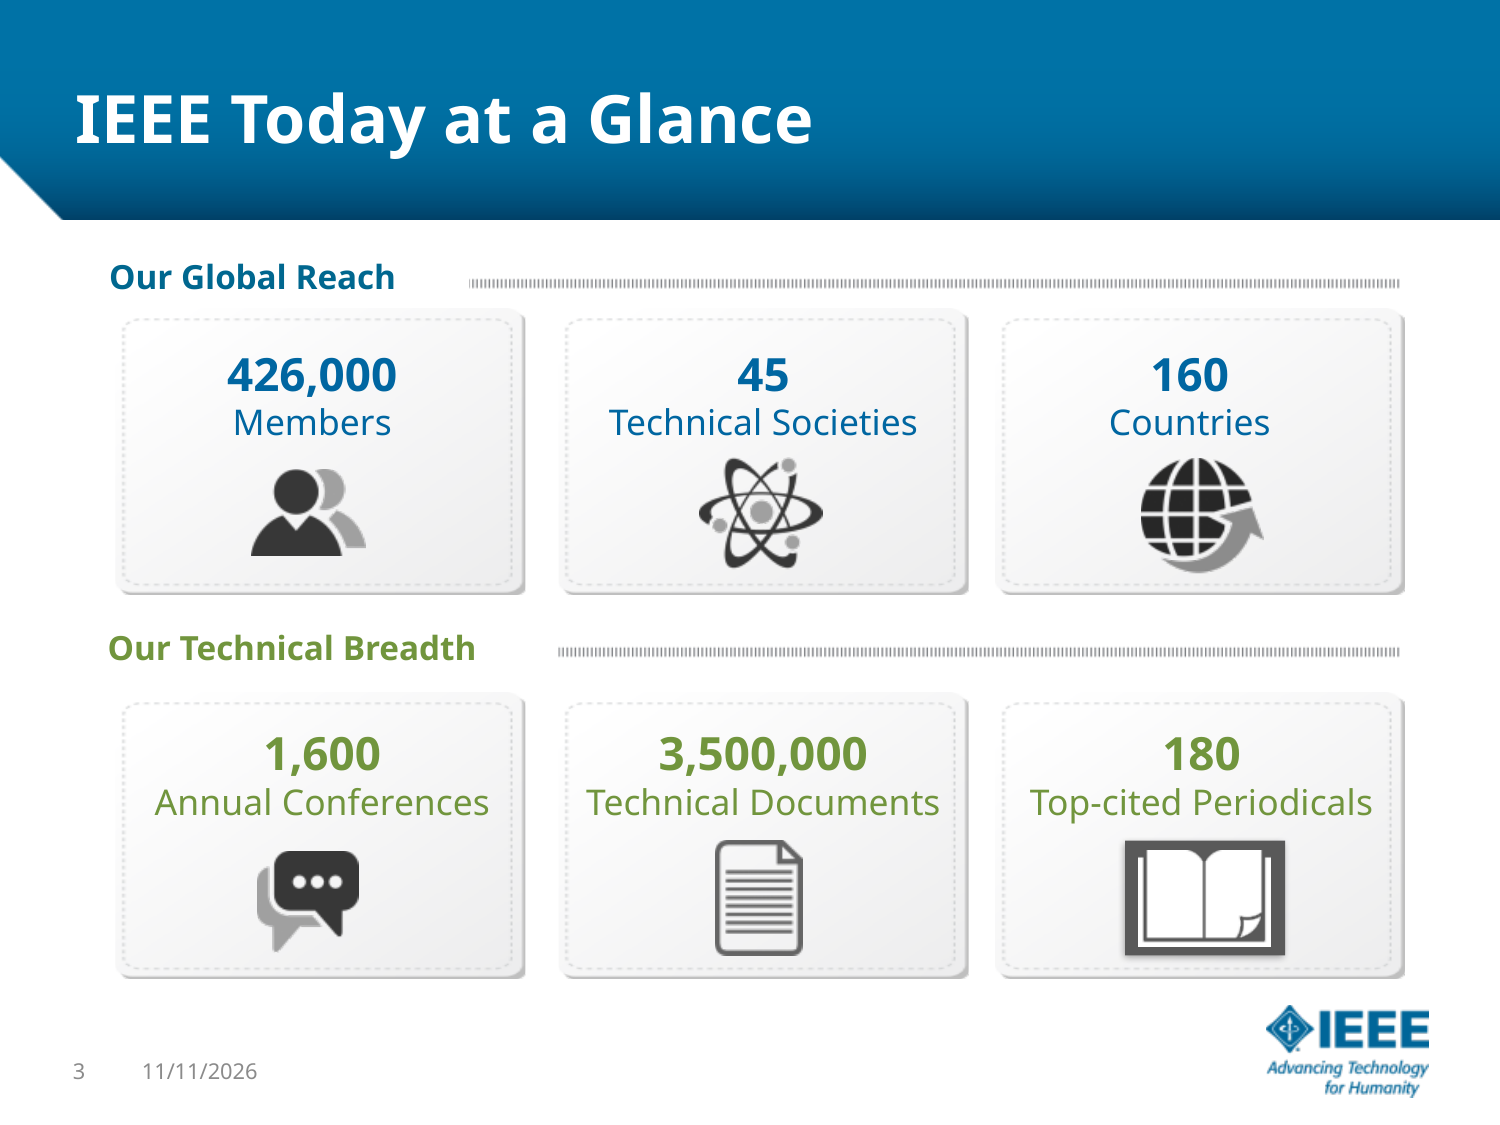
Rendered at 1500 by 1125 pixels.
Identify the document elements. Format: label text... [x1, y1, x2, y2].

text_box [92, 619, 1414, 676]
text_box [115, 691, 526, 979]
picture [0, 158, 1500, 1125]
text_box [556, 691, 971, 979]
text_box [991, 313, 1406, 595]
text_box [994, 691, 1406, 979]
slide_number 3 [72, 1042, 132, 1103]
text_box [558, 313, 969, 595]
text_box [94, 248, 1414, 305]
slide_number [141, 1042, 412, 1103]
title IEEE Today at a Glance [60, 32, 1436, 202]
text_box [115, 313, 526, 595]
